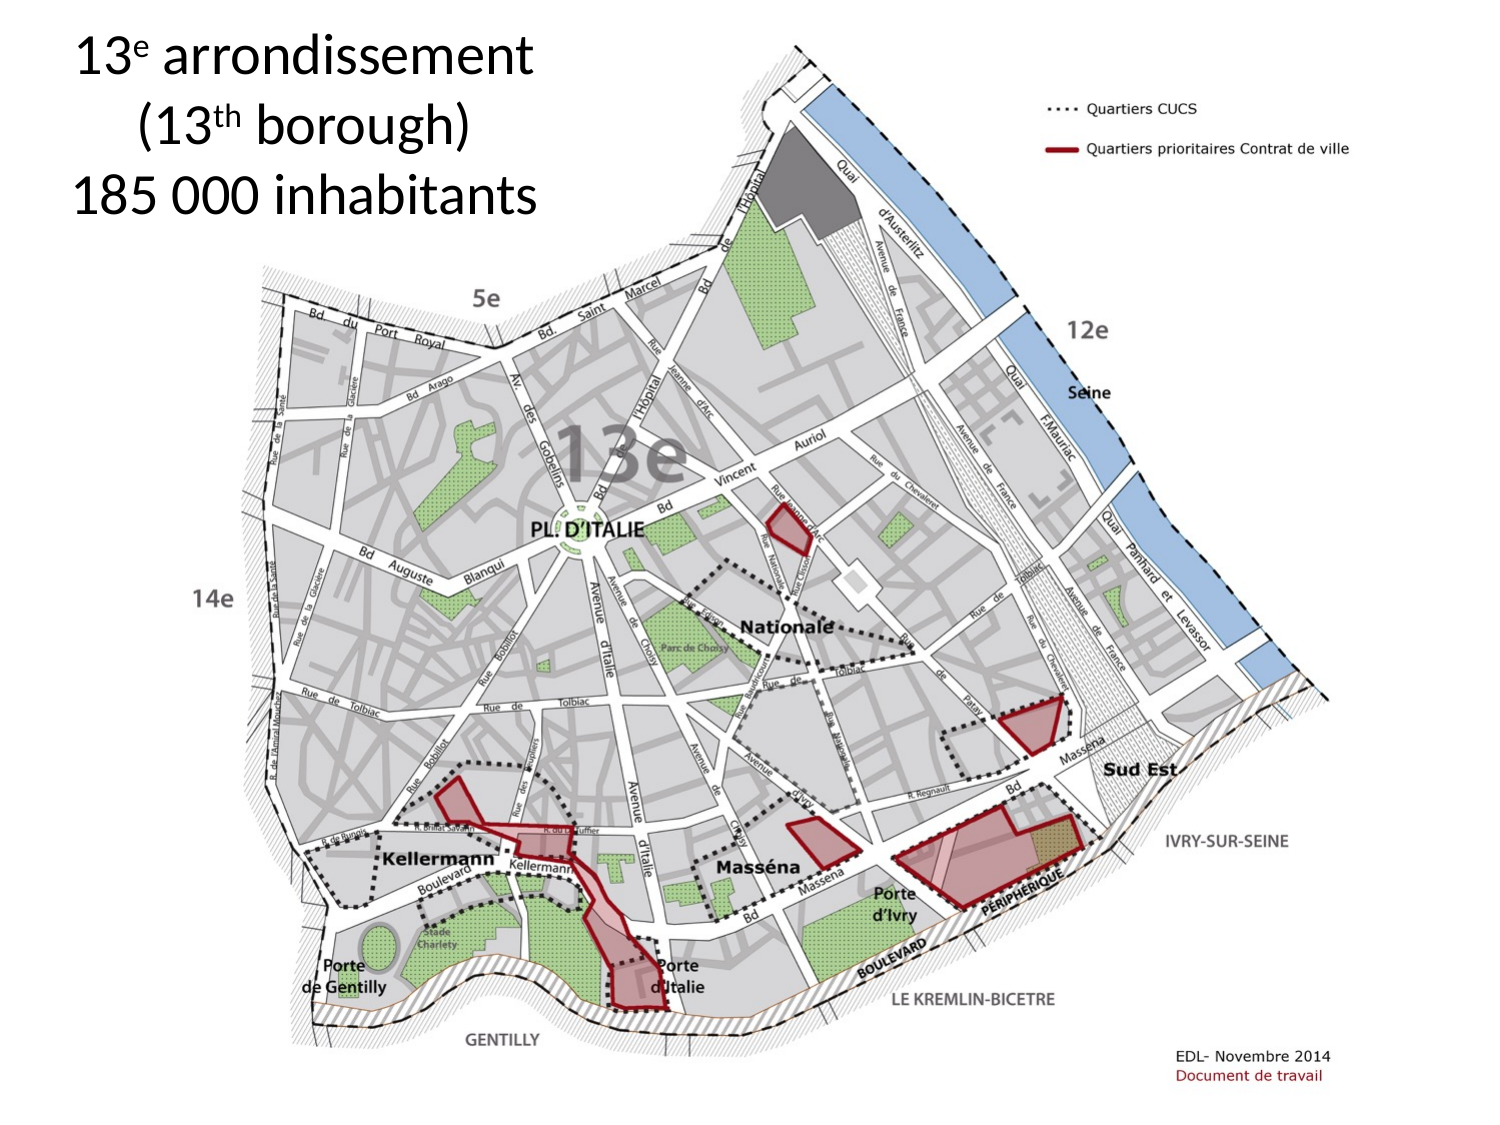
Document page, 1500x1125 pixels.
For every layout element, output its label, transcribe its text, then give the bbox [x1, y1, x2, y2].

picture [128, 22, 1381, 1107]
text_box 13e arrondissement (13th borough) 185 000 inhabitants [55, 8, 554, 234]
